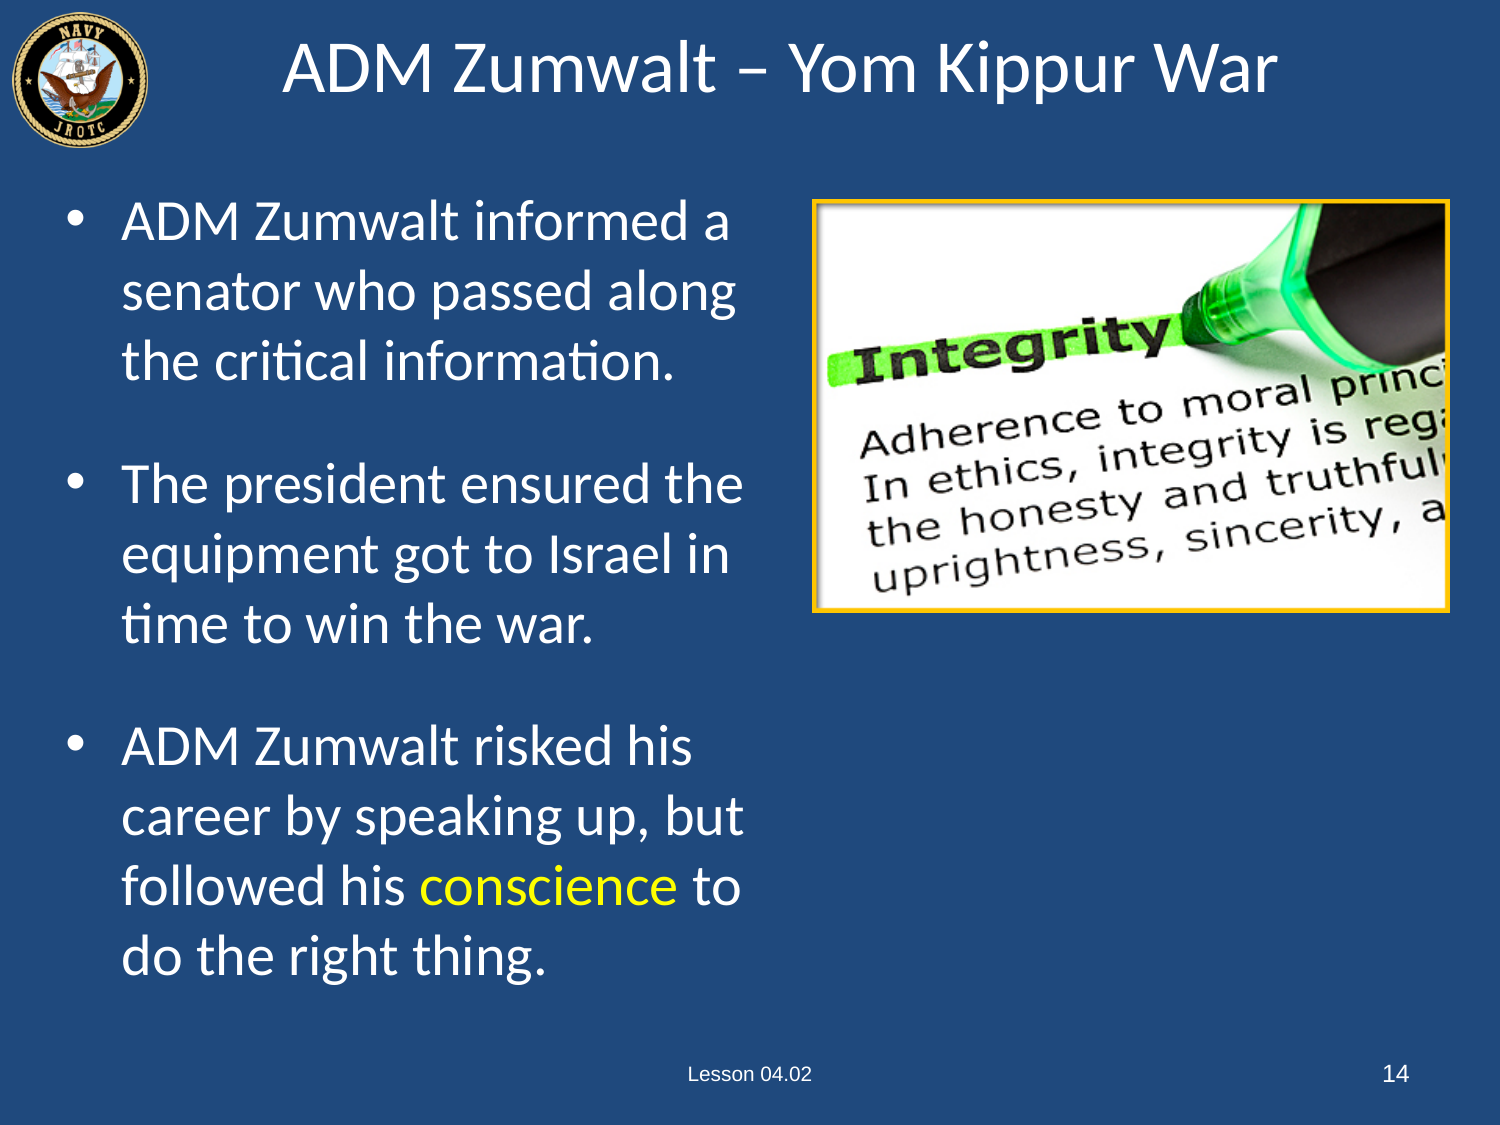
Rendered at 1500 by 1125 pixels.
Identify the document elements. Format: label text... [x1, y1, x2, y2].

slide_number 14 [1074, 1042, 1425, 1103]
picture [812, 199, 1451, 613]
footer Lesson 04.02 [512, 1042, 988, 1103]
list ADM Zumwalt informed a senator who passed along the critical information. The president ensured the equipment got to Israel in time to win the war. ADM Zumwalt risked his career by speaking up, but followed his conscience to do the right thing. [50, 174, 800, 1038]
title ADM Zumwalt – Yom Kippur War [112, 24, 1451, 100]
picture [12, 12, 148, 148]
